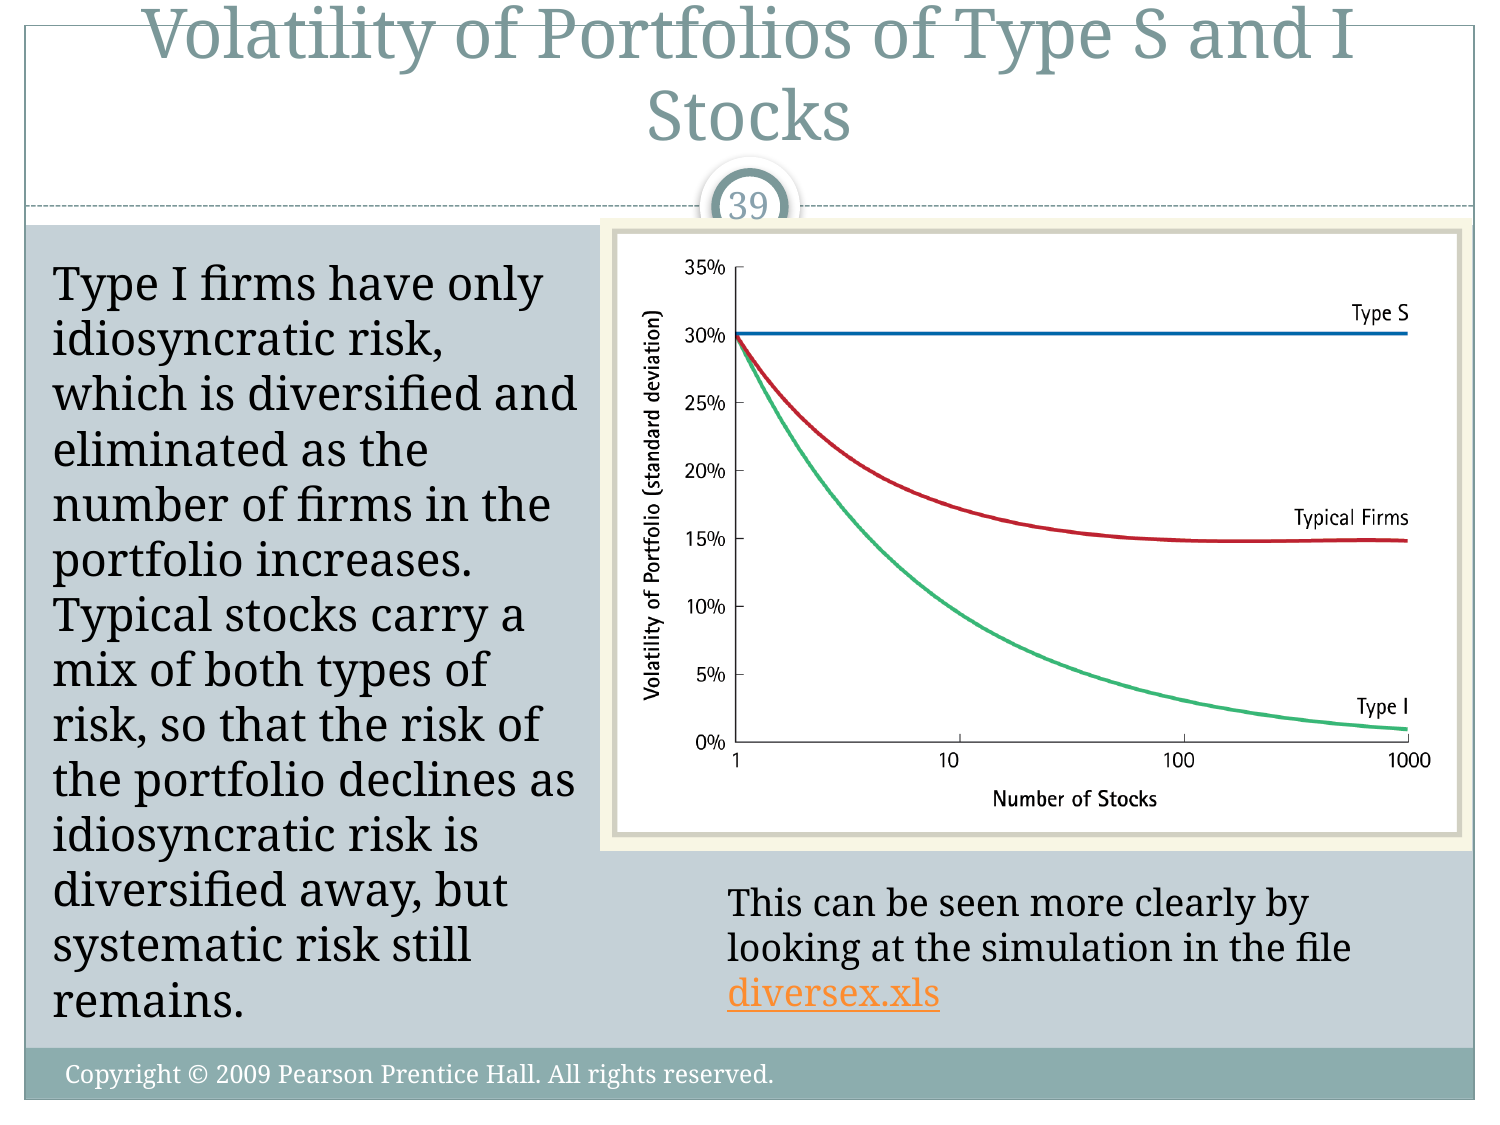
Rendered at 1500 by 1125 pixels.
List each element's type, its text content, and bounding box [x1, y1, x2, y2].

list Type I firms have only idiosyncratic risk, which is diversified and eliminated as the number of firms in the portfolio increases. Typical stocks carry a mix of both types of risk, so that the risk of the portfolio declines as idiosyncratic risk is diversified away, but systematic risk still remains. [37, 247, 600, 1052]
text_box 39 [712, 174, 788, 216]
footer Copyright © 2009 Pearson Prentice Hall. All rights reserved. [50, 1051, 950, 1112]
text_box This can be seen more clearly by looking at the simulation in the file diversex.xls [712, 871, 1463, 1028]
picture [599, 218, 1472, 851]
title Volatility of Portfolios of Type S and I Stocks [49, 37, 1450, 162]
